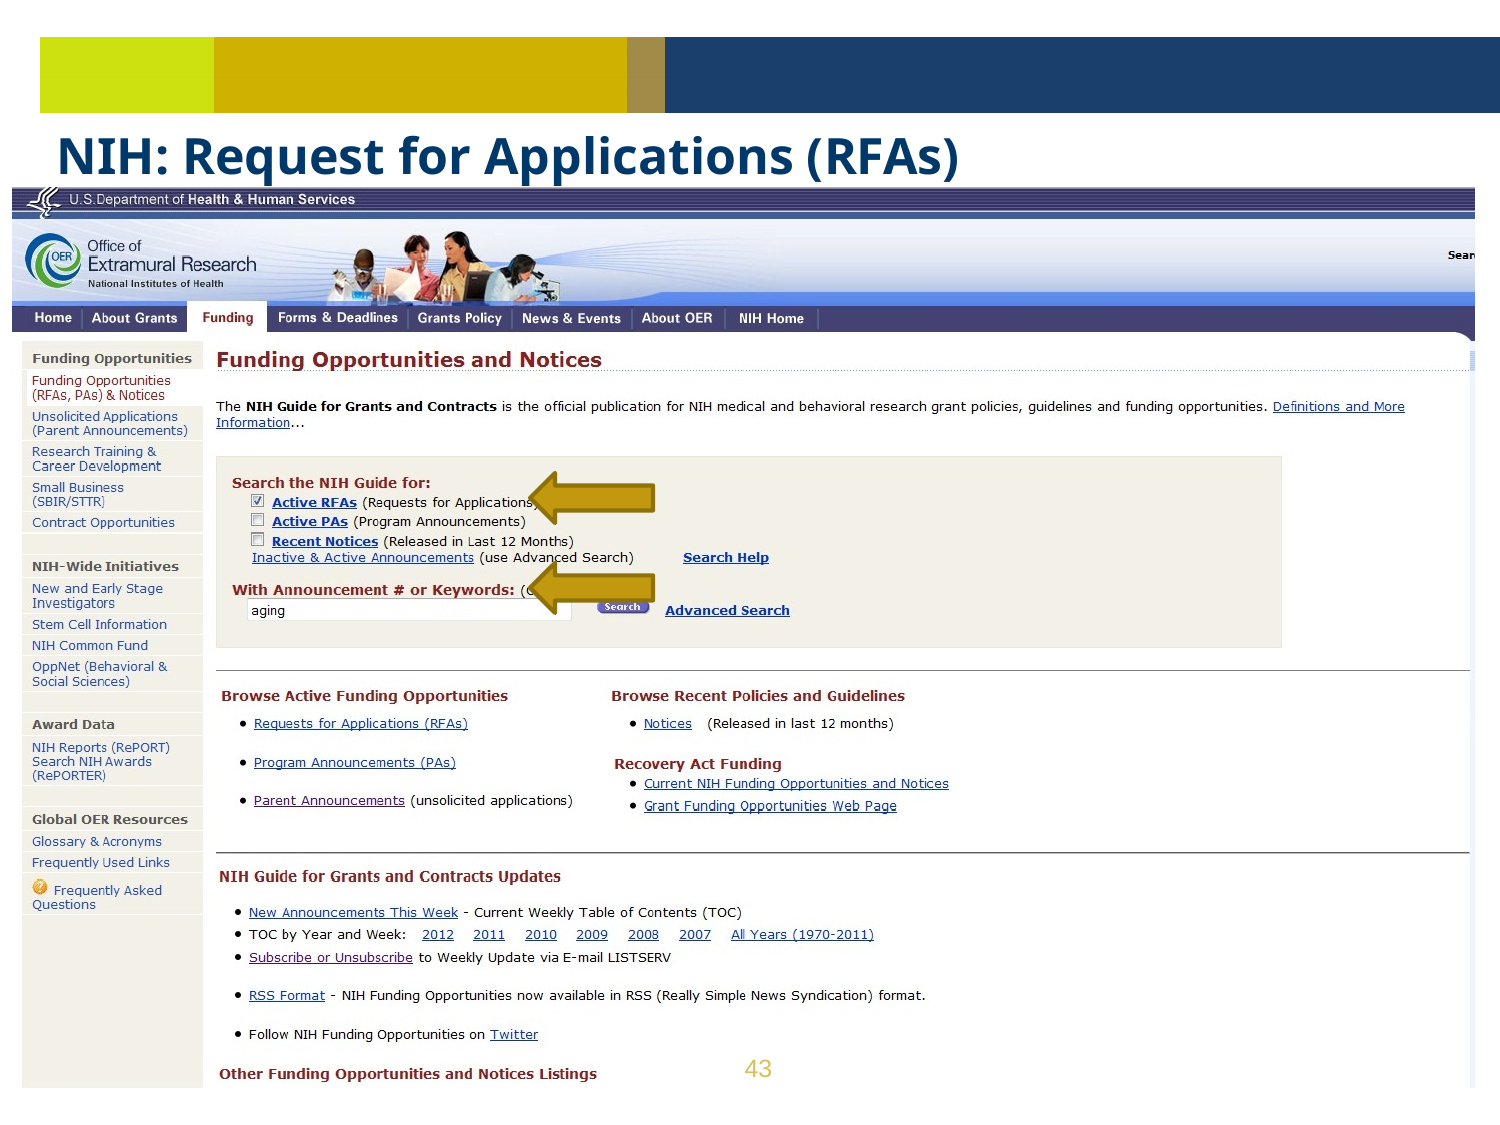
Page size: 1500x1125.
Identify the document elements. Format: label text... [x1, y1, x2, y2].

picture [40, 37, 1500, 113]
title NIH: Request for Applications (RFAs) [41, 112, 1500, 198]
picture [12, 187, 1476, 1089]
